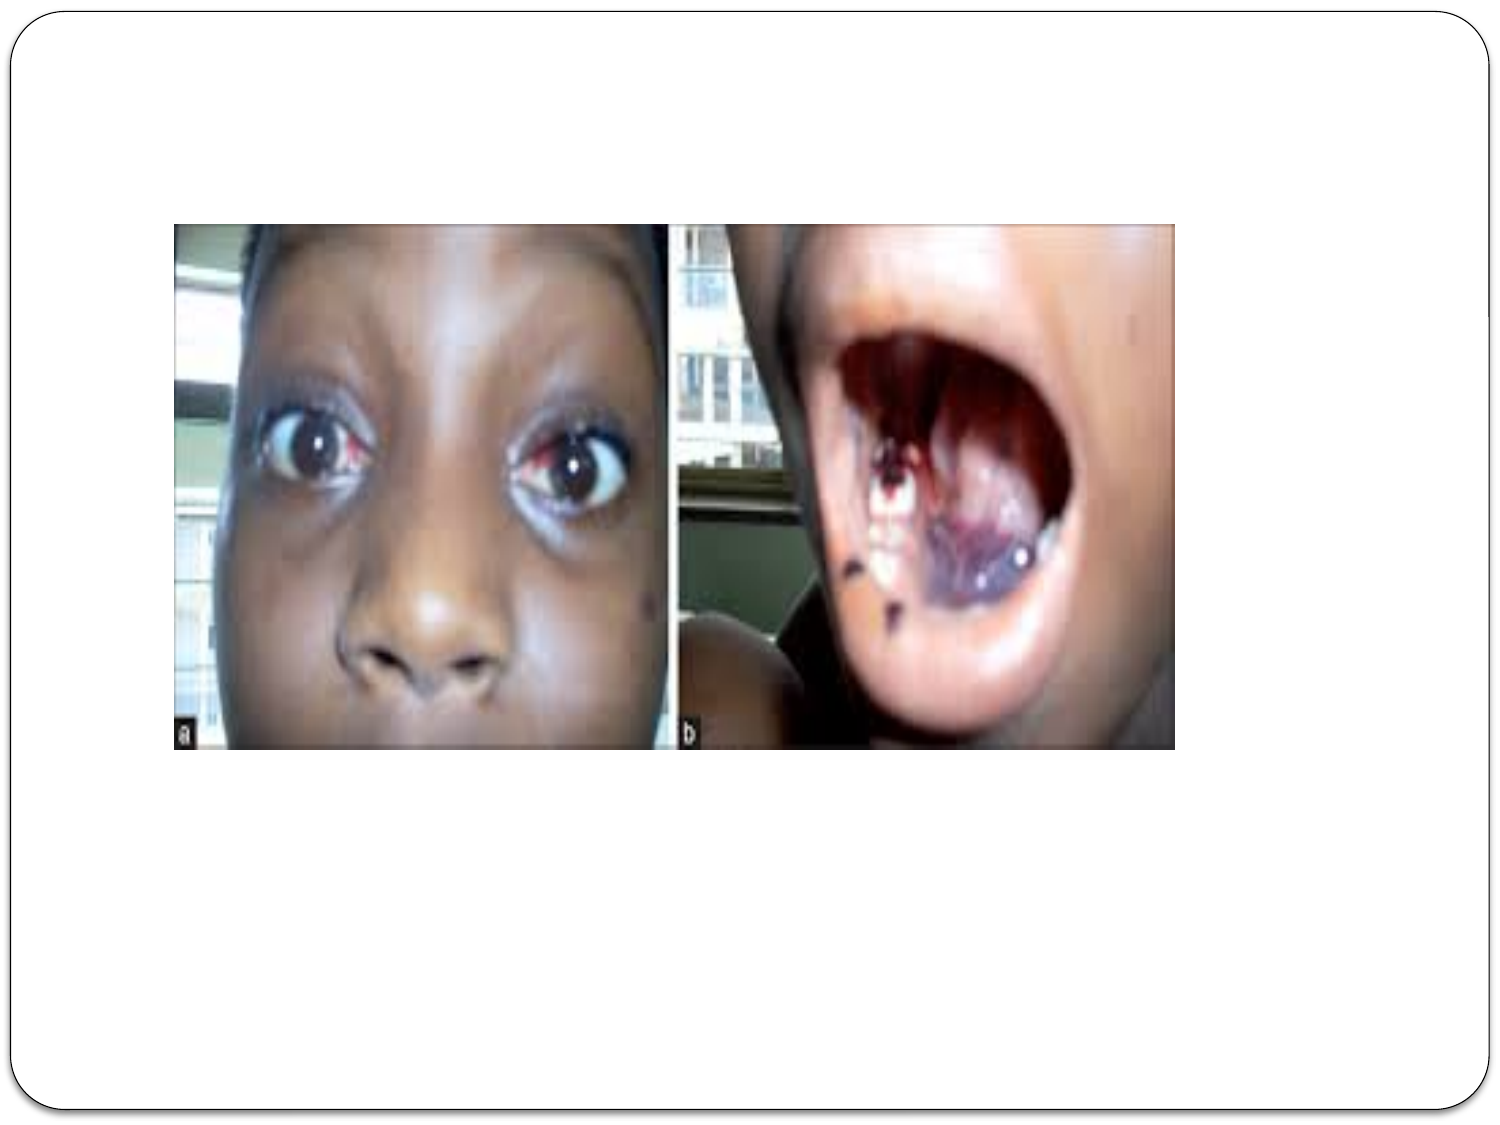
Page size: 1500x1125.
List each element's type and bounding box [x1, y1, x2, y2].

picture [174, 224, 1176, 751]
